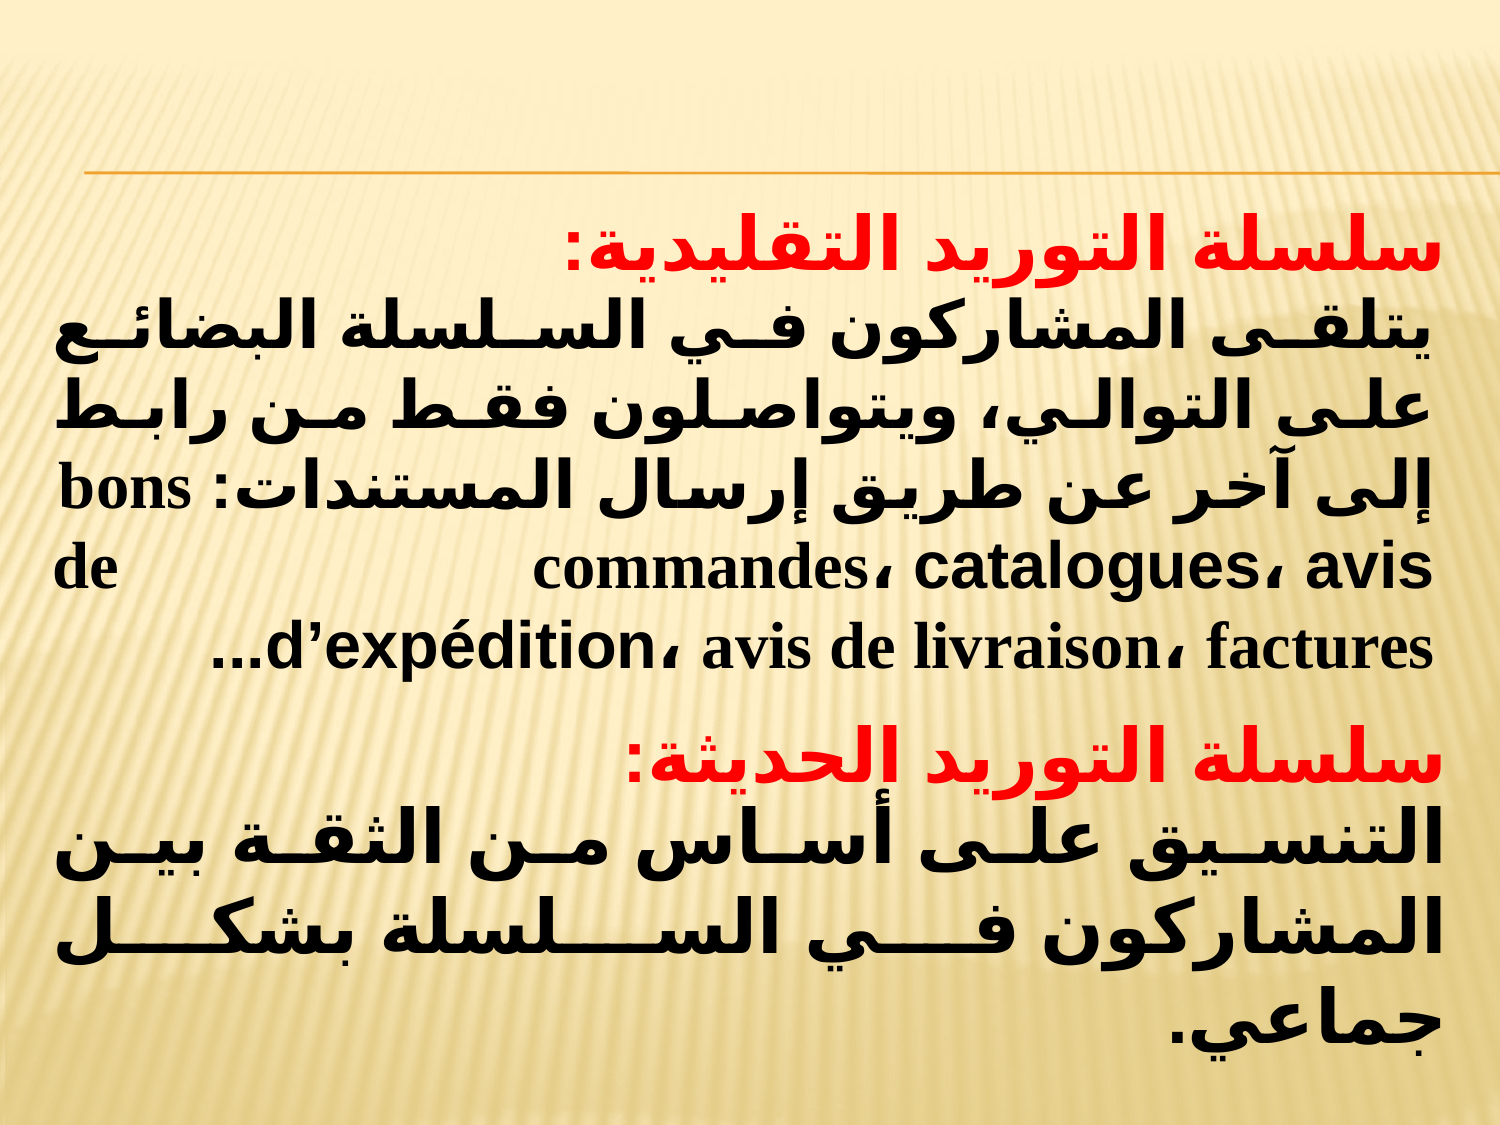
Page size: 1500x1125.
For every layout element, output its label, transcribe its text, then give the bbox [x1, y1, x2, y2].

text_box التنسيق على أساس من الثقة بين المشاركون في السلسلة بشكل جماعي. [37, 781, 1463, 1066]
text_box يتلقى المشاركون في السلسلة البضائع على التوالي، ويتواصلون فقط من رابط إلى آخر عن طريق إرسال المستندات: bons de commandes، catalogues، avis d’expédition، avis de livraison، factures... [37, 274, 1450, 689]
text_box سلسلة التوريد الحديثة: [37, 700, 1463, 781]
list سلسلة التوريد التقليدية: [37, 0, 1463, 567]
